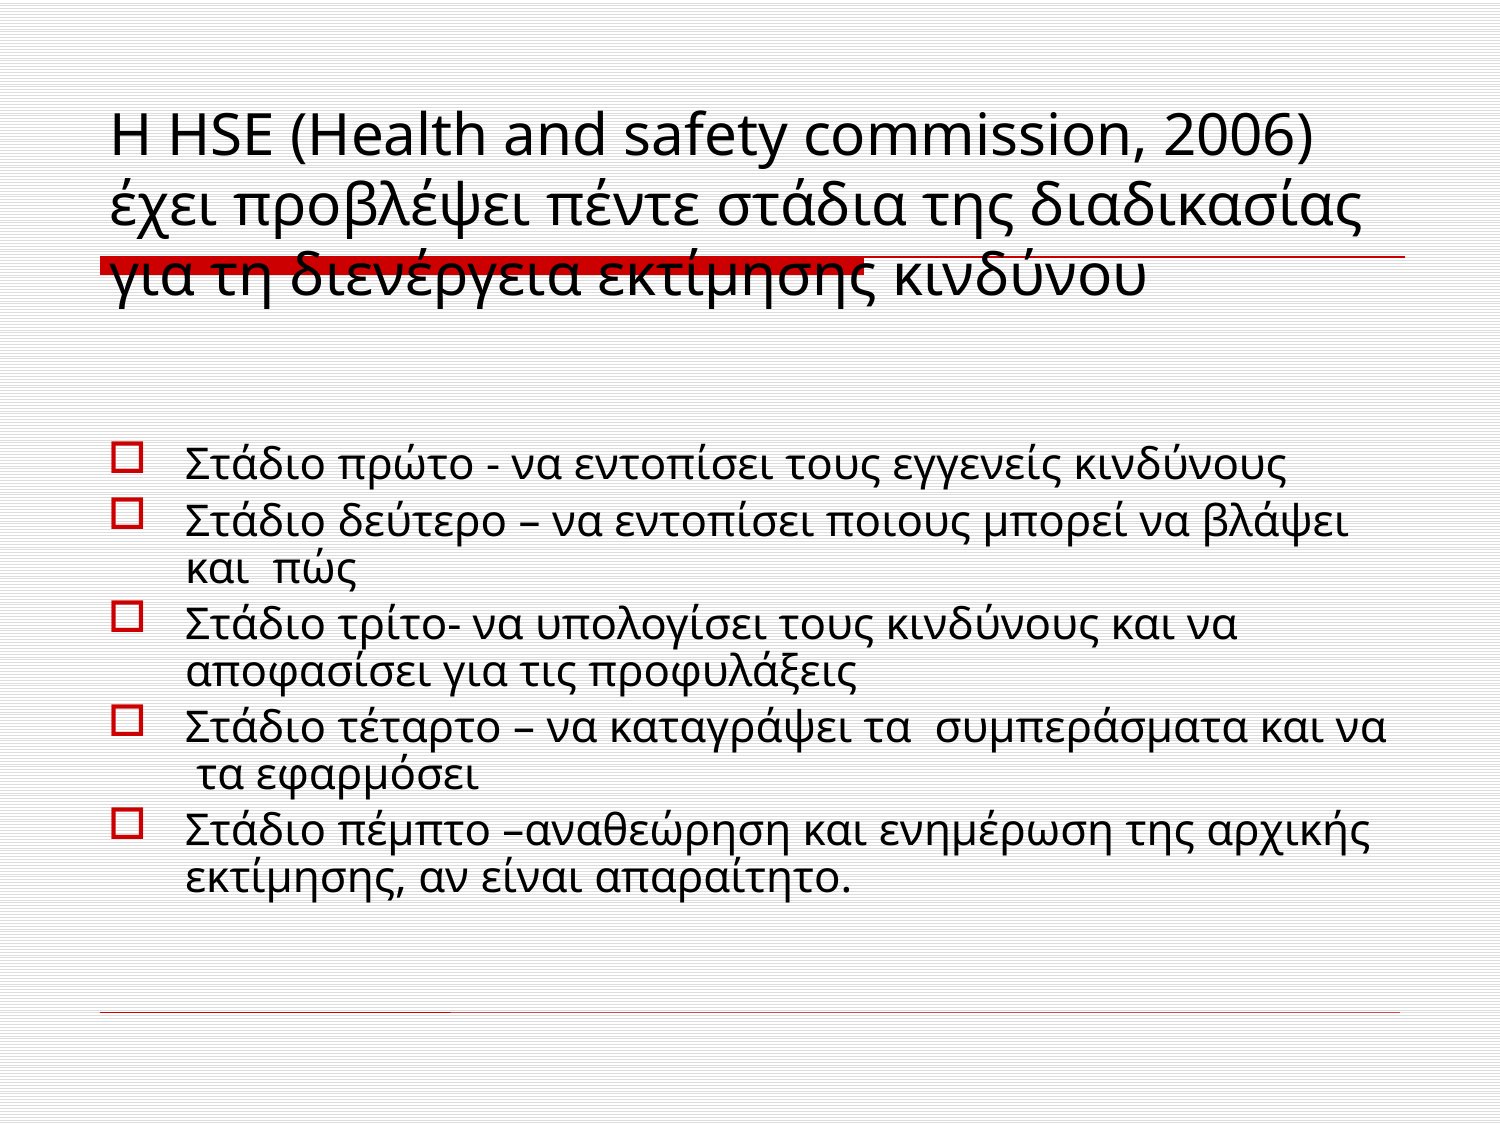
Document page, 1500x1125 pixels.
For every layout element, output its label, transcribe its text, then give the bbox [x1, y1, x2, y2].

list Στάδιο πρώτο - να εντοπίσει τους εγγενείς κινδύνους Στάδιο δεύτερο – να εντοπίσει ποιους μπορεί να βλάψει και πώς Στάδιο τρίτο- να υπολογίσει τους κινδύνους και να αποφασίσει για τις προφυλάξεις Στάδιο τέταρτο – να καταγράψει τα συμπεράσματα και να τα εφαρμόσει Στάδιο πέμπτο –αναθεώρηση και ενημέρωση της αρχικής εκτίμησης, αν είναι απαραίτητο. [92, 373, 1406, 988]
title Η HSE (Health and safety commission, 2006) έχει προβλέψει πέντε στάδια της διαδικασίας για τη διενέργεια εκτίμησης κινδύνου [94, 50, 1407, 315]
